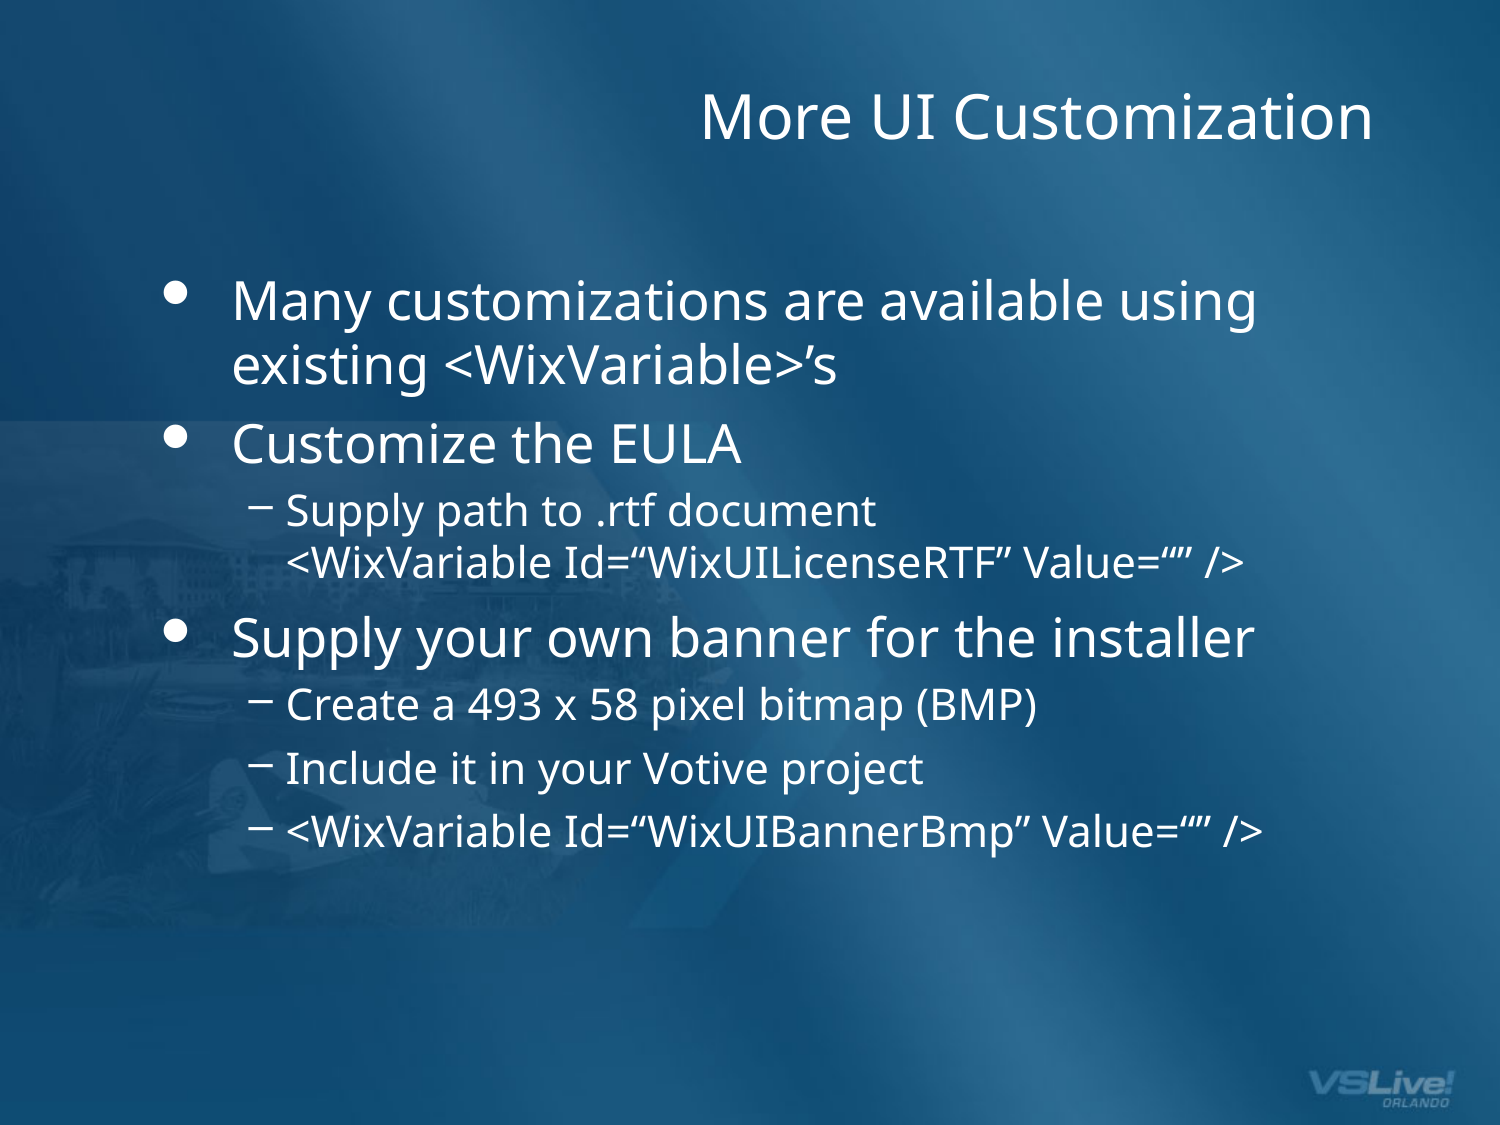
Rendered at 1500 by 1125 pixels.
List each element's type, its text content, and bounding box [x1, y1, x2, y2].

title More UI Customization [108, 64, 1392, 166]
list Many customizations are available using existing <WixVariable>’s Customize the EULA Supply path to .rtf document <WixVariable Id=“WixUILicenseRTF” Value=“” /> Supply your own banner for the installer Create a 493 x 58 pixel bitmap (BMP) Include it in your Votive project <WixVariable Id=“WixUIBannerBmp” Value=“” /> [145, 258, 1355, 1028]
picture [0, 0, 1500, 1125]
